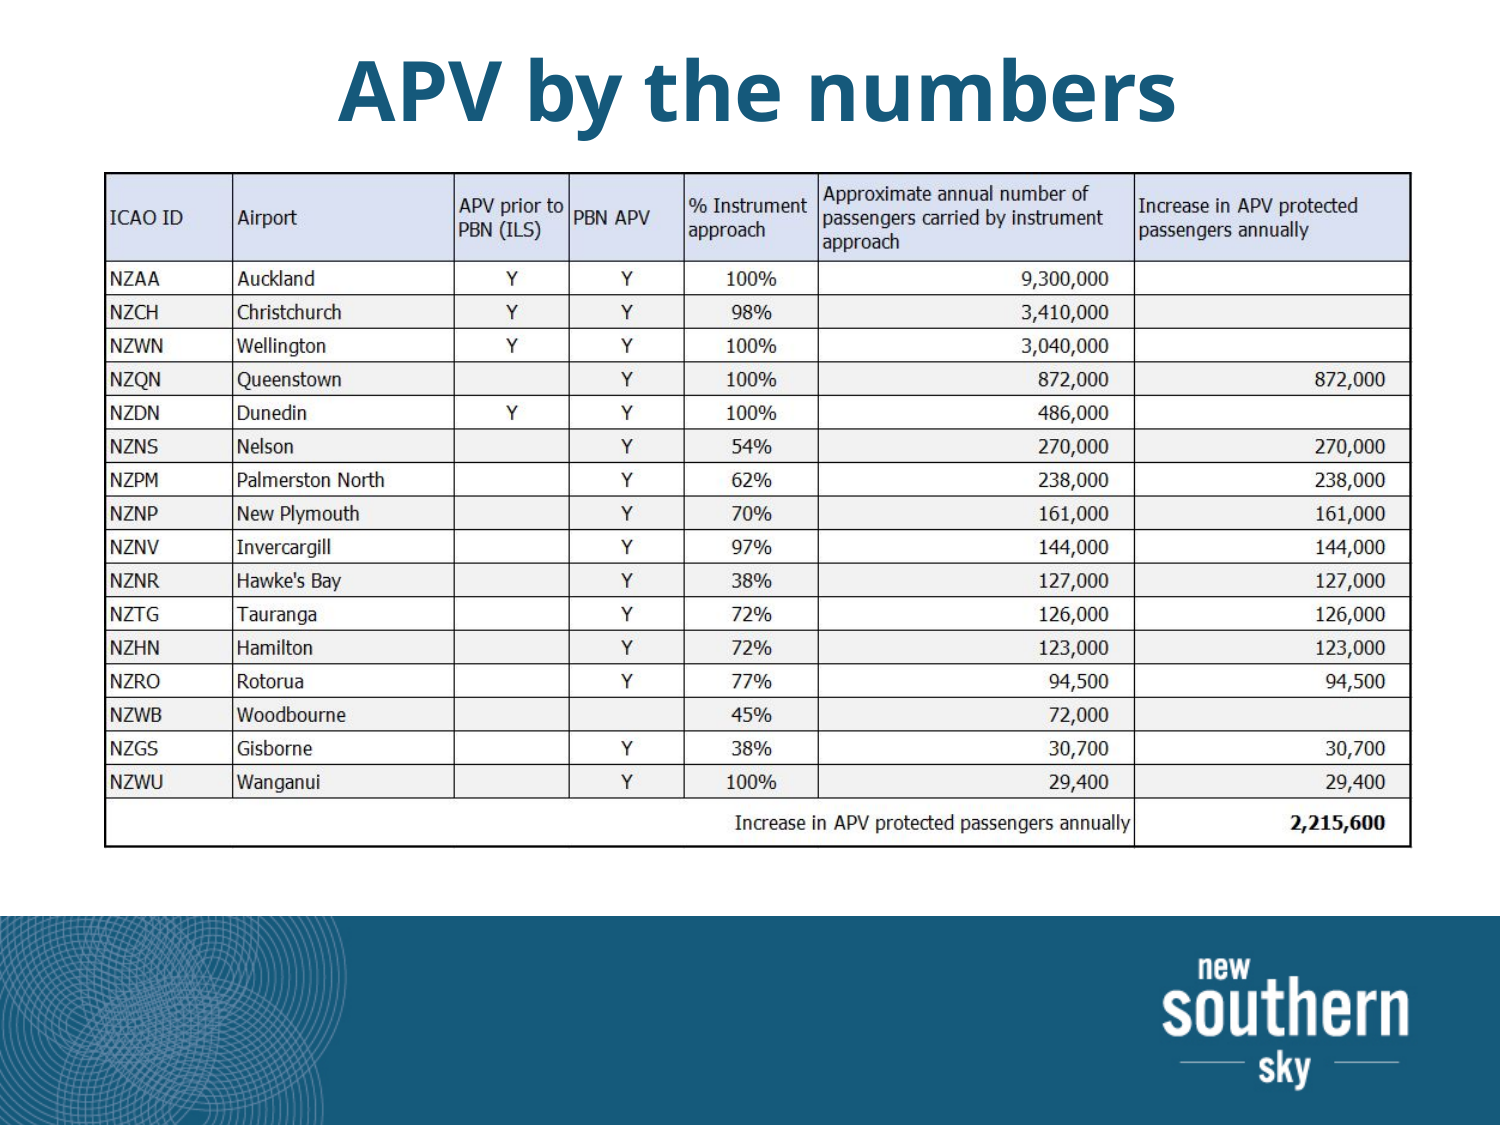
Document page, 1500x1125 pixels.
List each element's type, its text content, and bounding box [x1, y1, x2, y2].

title APV by the numbers [58, 30, 1459, 151]
picture [0, 916, 1500, 1125]
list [104, 172, 1414, 850]
